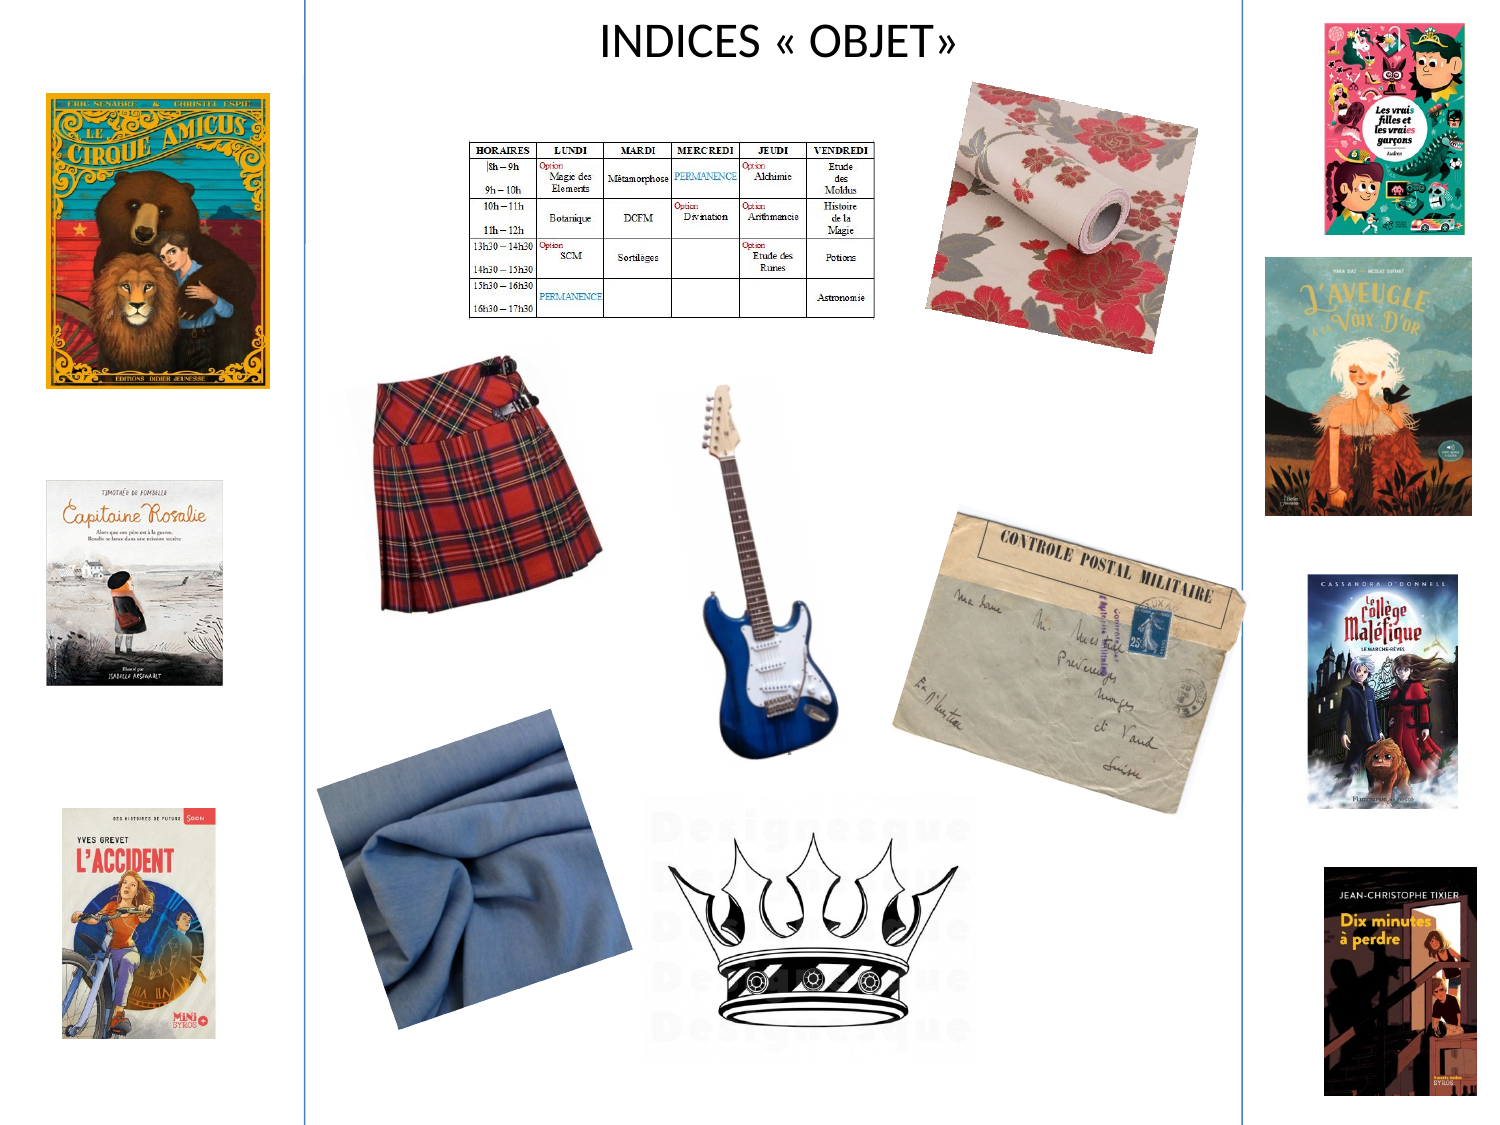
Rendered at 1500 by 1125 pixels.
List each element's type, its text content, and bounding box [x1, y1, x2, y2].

picture [46, 563, 223, 687]
text_box INDICES « OBJET» [386, 0, 1172, 75]
picture [23, 808, 255, 1040]
picture [329, 340, 609, 626]
picture [317, 709, 632, 1029]
picture [925, 81, 1198, 354]
picture [1288, 23, 1500, 235]
picture [46, 480, 223, 562]
picture [1265, 257, 1473, 516]
picture [644, 796, 976, 1062]
picture [891, 504, 1250, 818]
picture [657, 375, 845, 766]
picture [468, 140, 876, 320]
picture [1323, 866, 1477, 1096]
picture [1265, 573, 1500, 809]
picture [46, 93, 270, 389]
